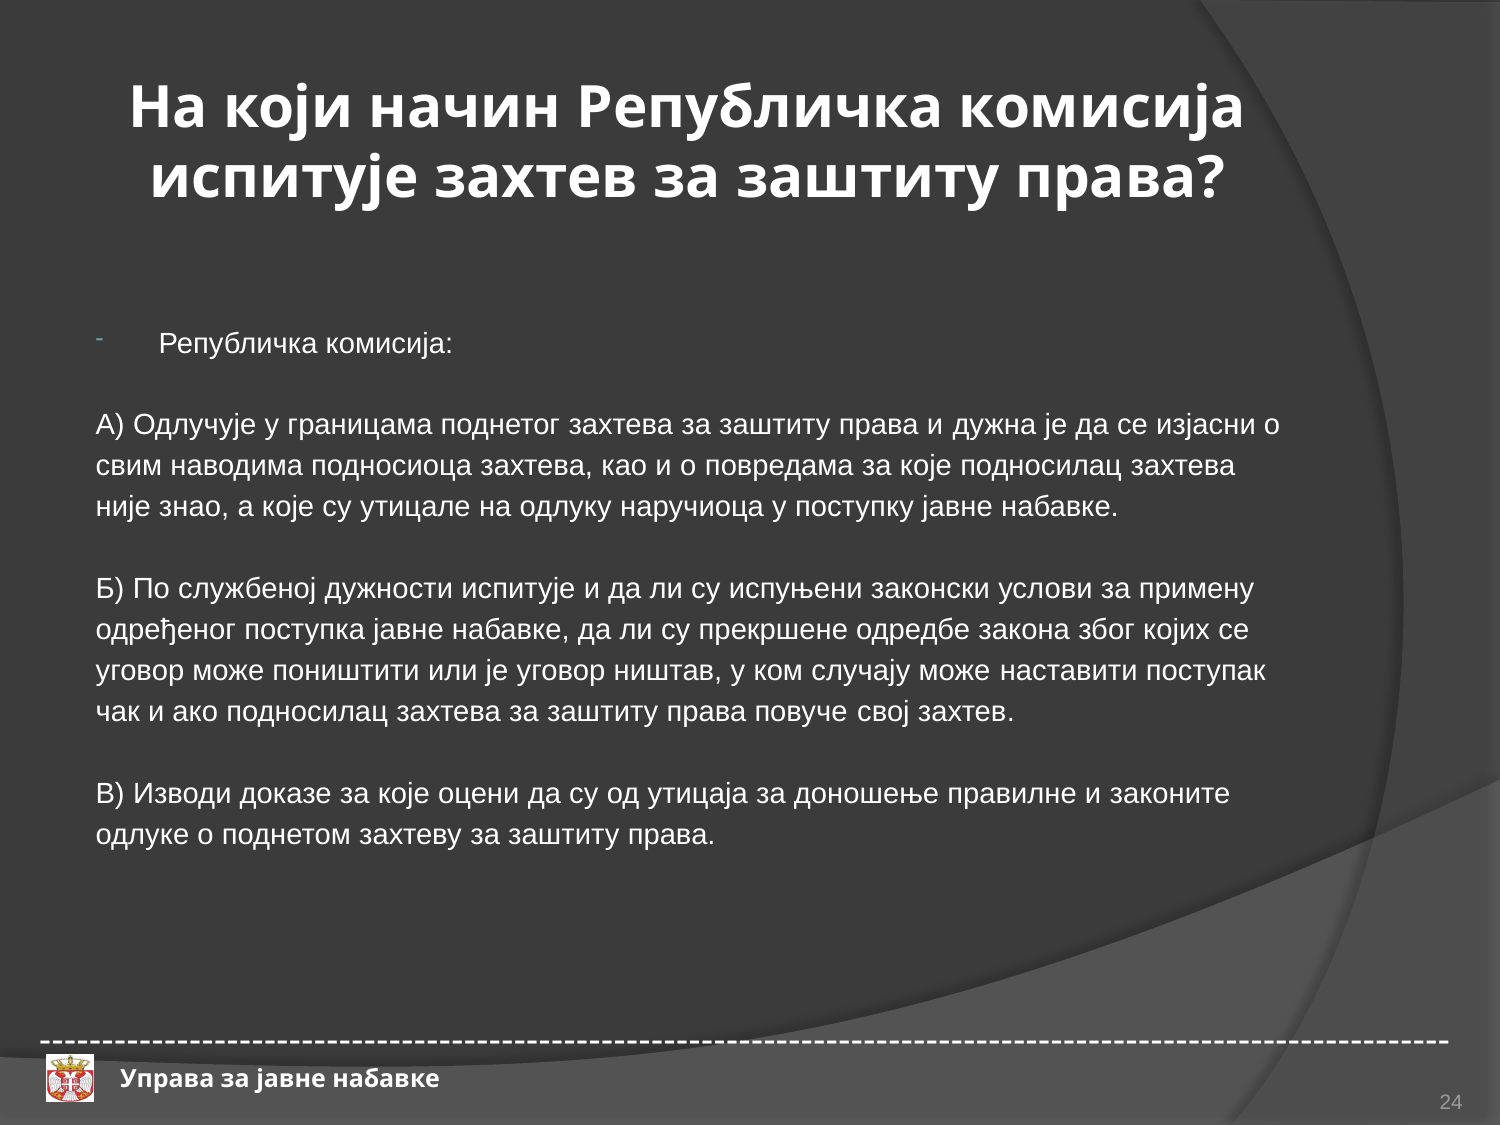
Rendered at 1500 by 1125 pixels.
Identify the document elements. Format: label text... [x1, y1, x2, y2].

picture [46, 1054, 94, 1102]
slide_number 24 [1337, 1068, 1463, 1114]
list Републичка комисија: А) Одлучује у границама поднетог захтева за заштиту права и дужна је да се изјасни о свим наводима подносиоца захтева, као и о повредама за које подносилац захтева није знао, а које су утицале на одлуку наручиоца у поступку јавне набавке. Б) По службеној дужности испитује и да ли су испуњени законски услови за примену одређеног поступка јавне набавке, да ли су прекршене одредбе закона због којих се уговор може поништити или је уговор ништав, у ком случају може наставити поступак чак и ако подносилац захтева за заштиту права повуче свој захтев. В) Изводи доказе за које оцени да су од утицаја за доношење правилне и законите одлуке о поднетом захтеву за заштиту права. [75, 316, 1300, 1005]
text_box Управа за јавне набавке [105, 1054, 575, 1100]
text_box ----------------------------------------------------------------------------------------------------------------- [24, 1007, 1467, 1068]
title На који начин Републичка комисија испитује захтев за заштиту права? [75, 45, 1300, 233]
